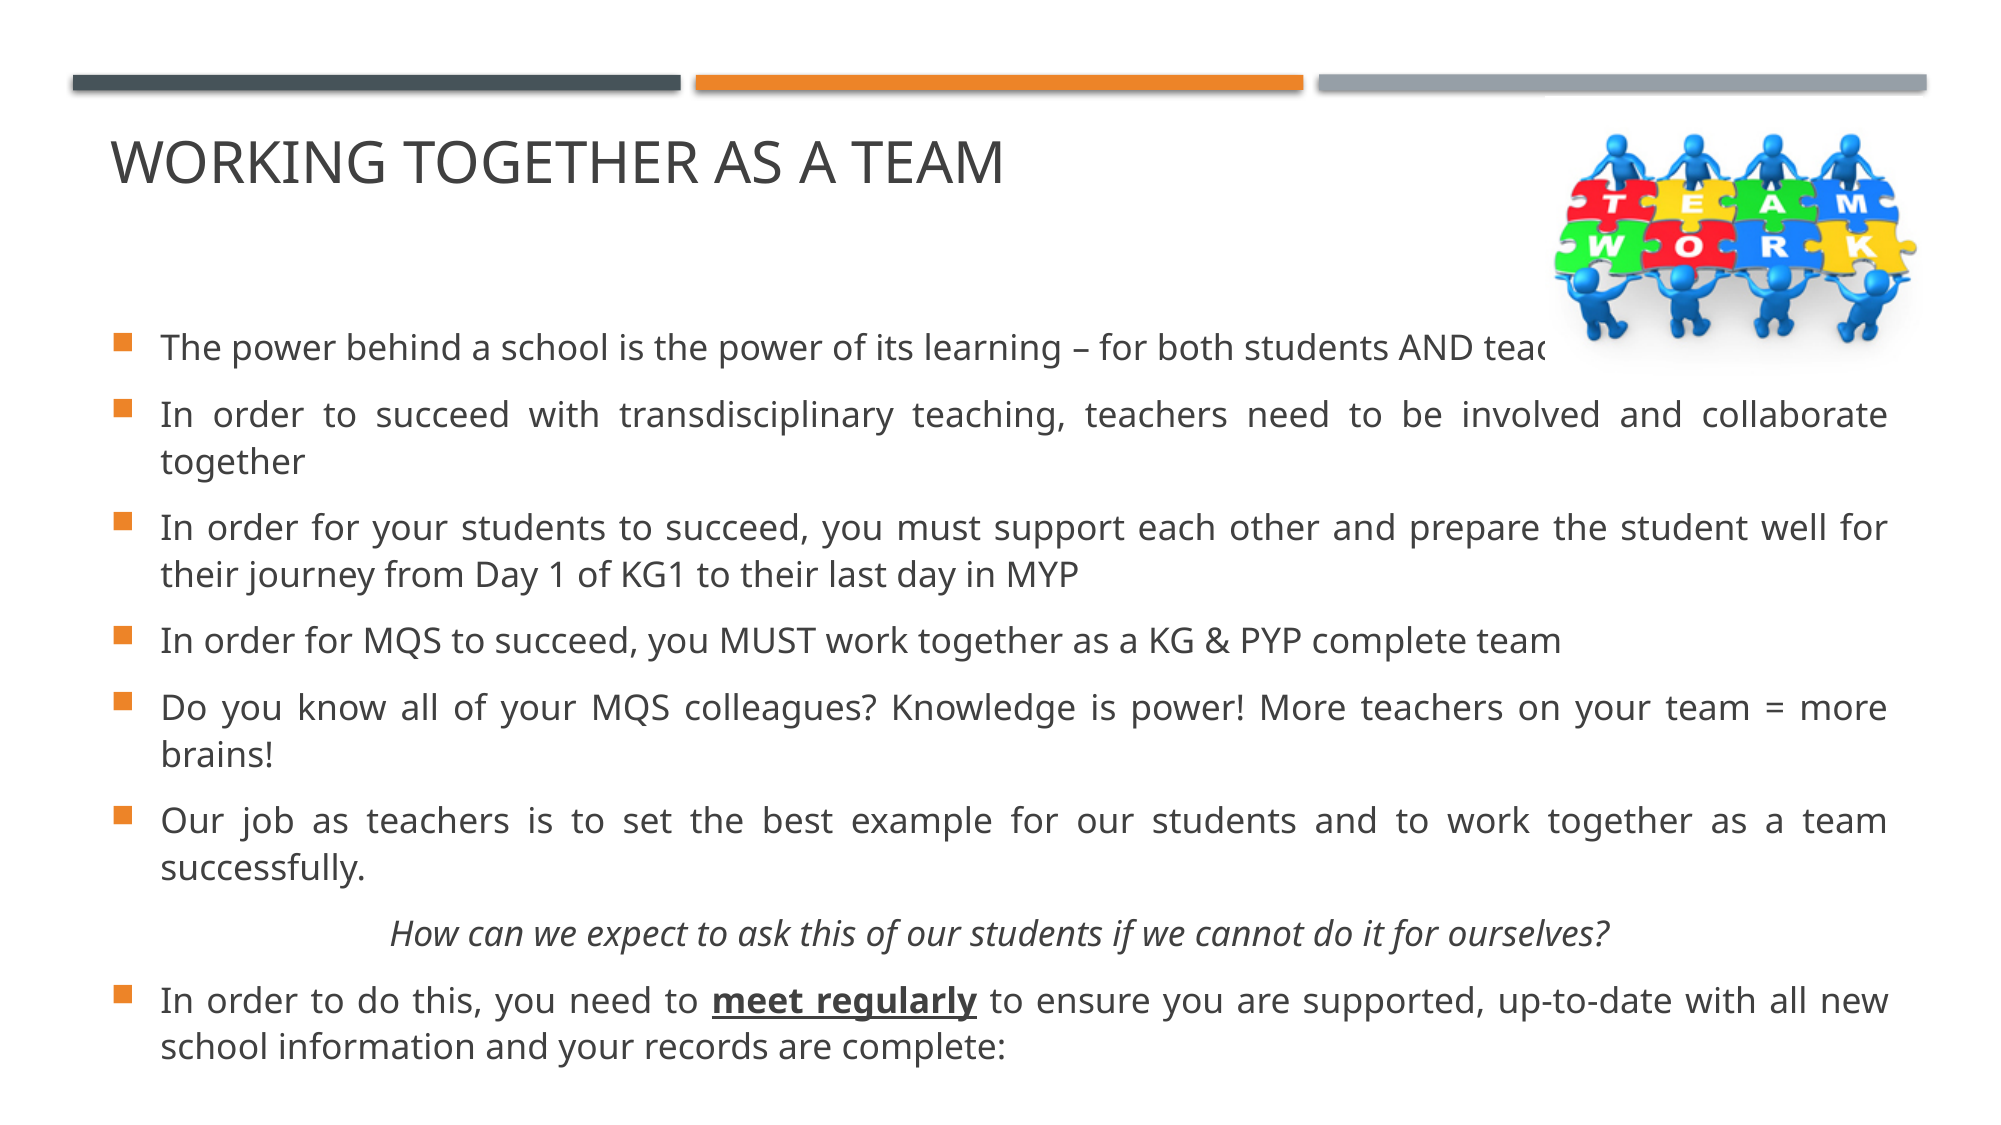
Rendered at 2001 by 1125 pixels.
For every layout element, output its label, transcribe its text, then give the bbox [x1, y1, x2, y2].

picture [1545, 95, 1923, 399]
list The power behind a school is the power of its learning – for both students AND teachers In order to succeed with transdisciplinary teaching, teachers need to be involved and collaborate together In order for your students to succeed, you must support each other and prepare the student well for their journey from Day 1 of KG1 to their last day in MYP In order for MQS to succeed, you MUST work together as a KG & PYP complete team Do you know all of your MQS colleagues? Knowledge is power! More teachers on your team = more brains! Our job as teachers is to set the best example for our students and to work together as a team successfully. How can we expect to ask this of our students if we cannot do it for ourselves? In order to do this, you need to meet regularly to ensure you are supported, up-to-date with all new school information and your records are complete: [95, 300, 1905, 1125]
title WORKING TOGETHER AS A TEAM [95, 115, 1539, 203]
